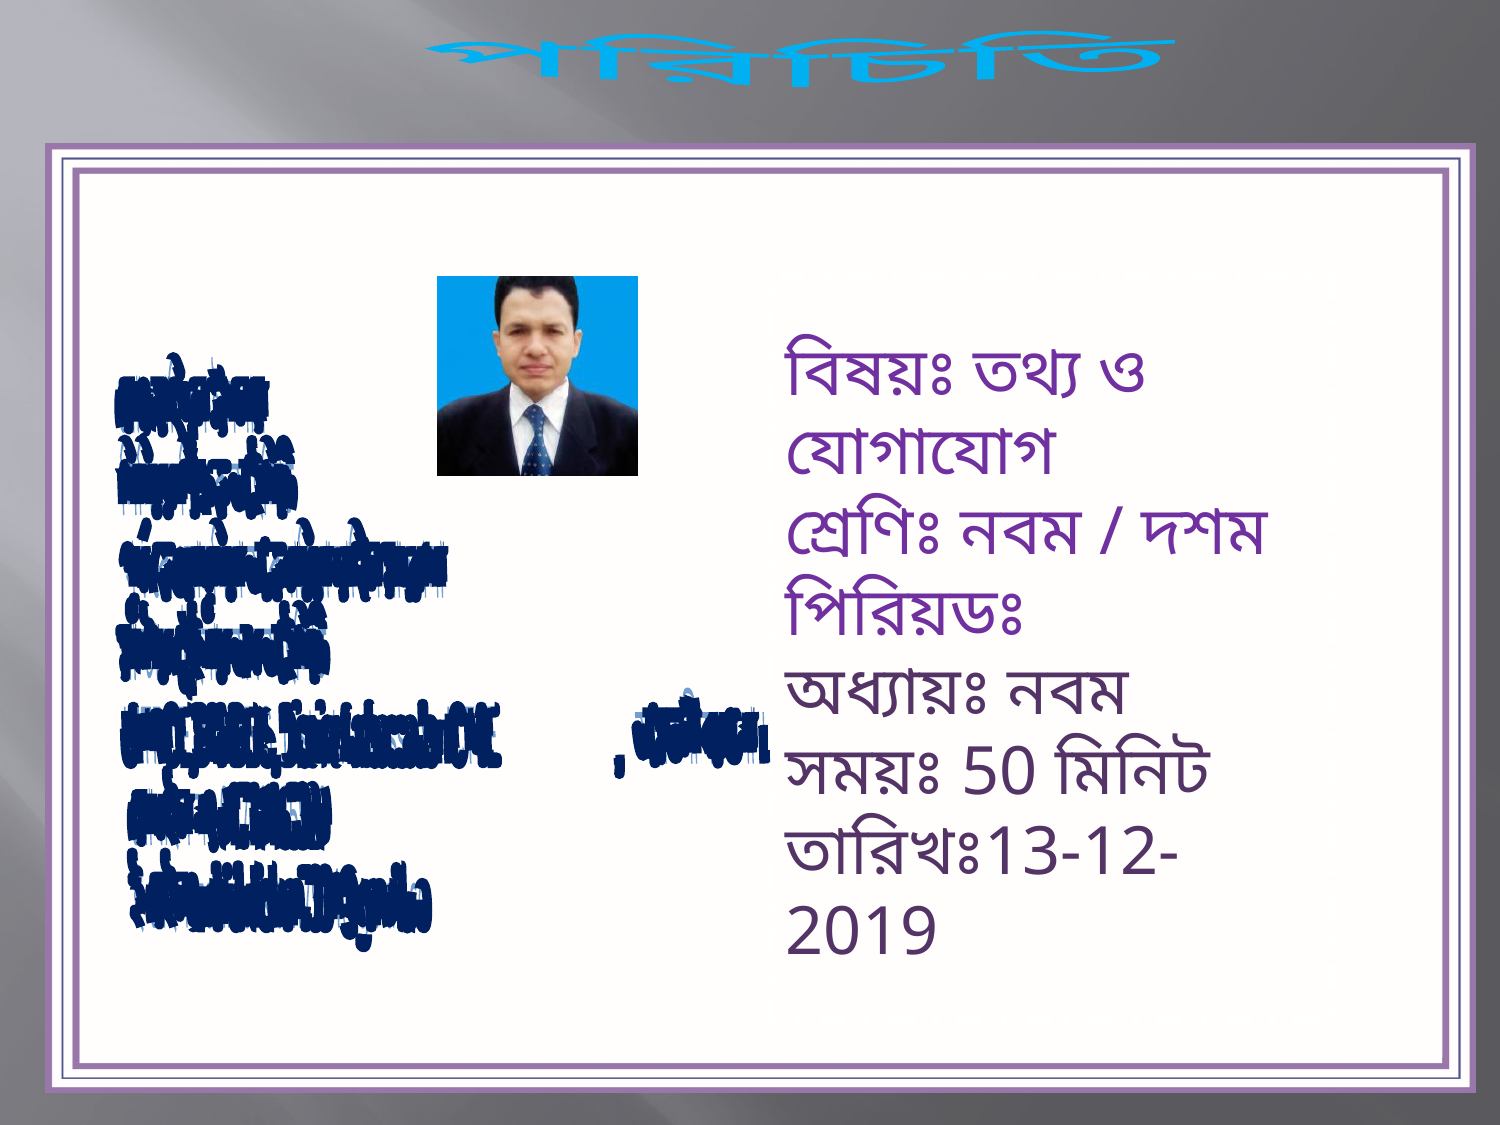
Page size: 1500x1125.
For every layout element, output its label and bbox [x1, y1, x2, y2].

picture [45, 143, 1476, 1093]
